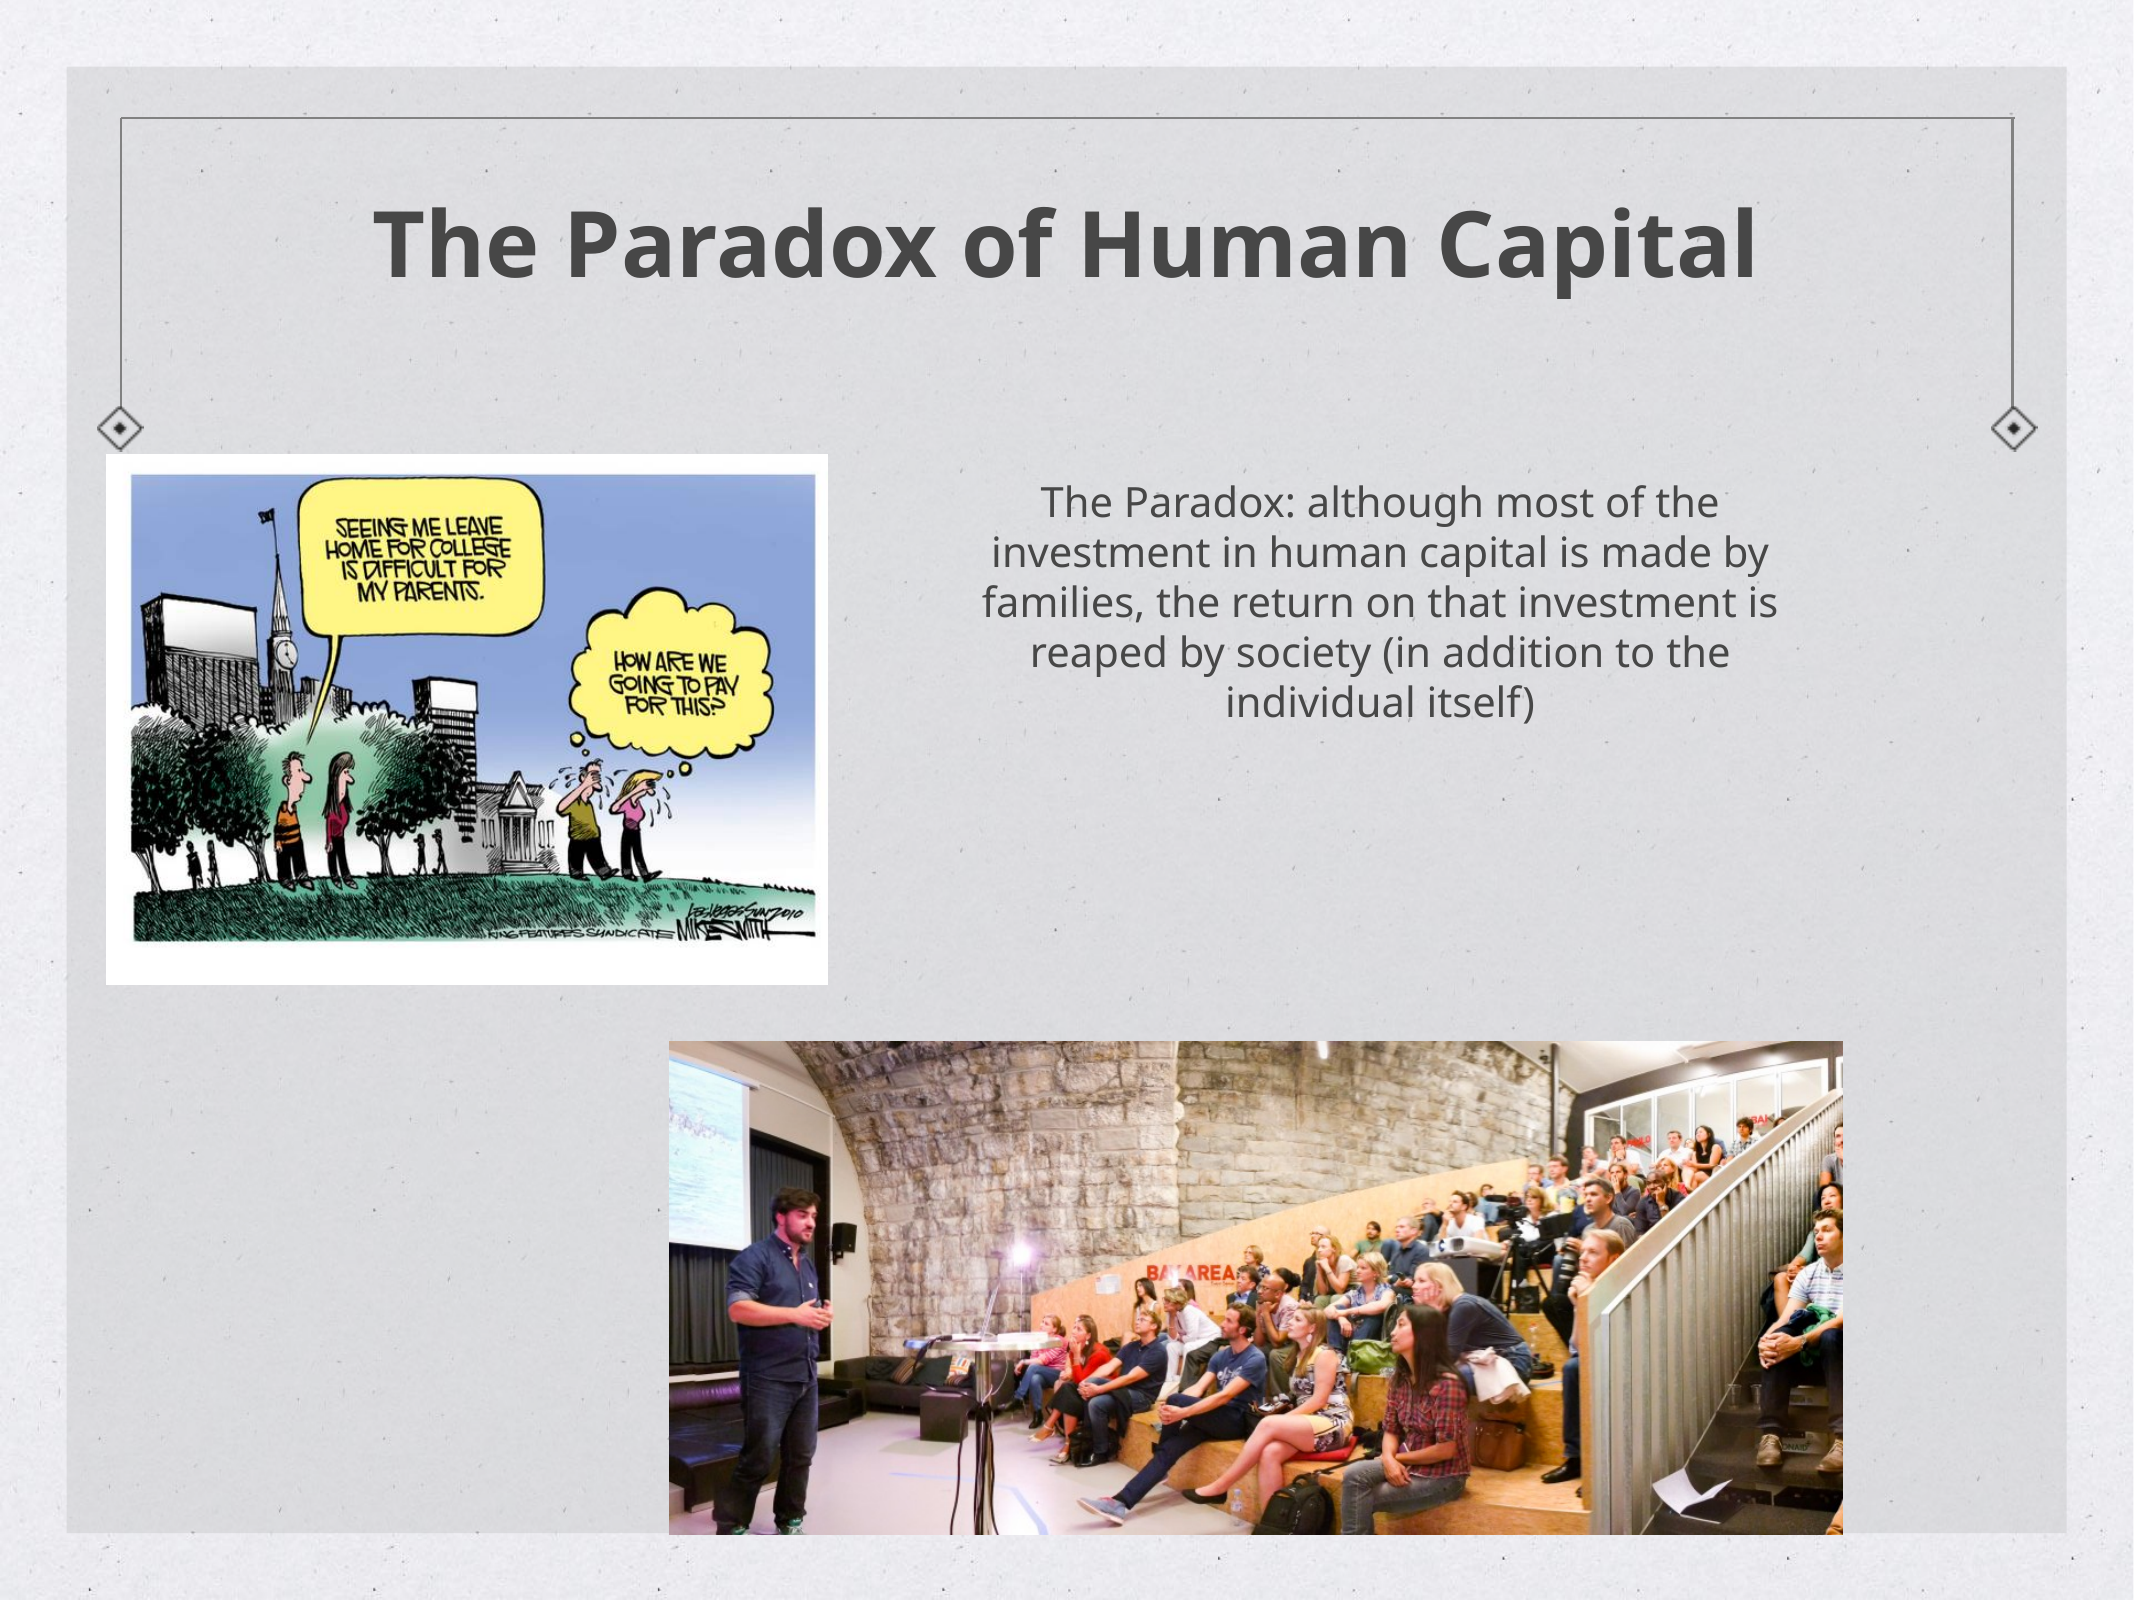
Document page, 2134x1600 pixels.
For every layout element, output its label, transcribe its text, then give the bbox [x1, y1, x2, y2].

text_box The Paradox: although most of the investment in human capital is made by families, the return on that investment is reaped by society (in addition to the individual itself) [925, 492, 1835, 710]
title The Paradox of Human Capital [170, 137, 1963, 355]
picture [0, 0, 2134, 1600]
